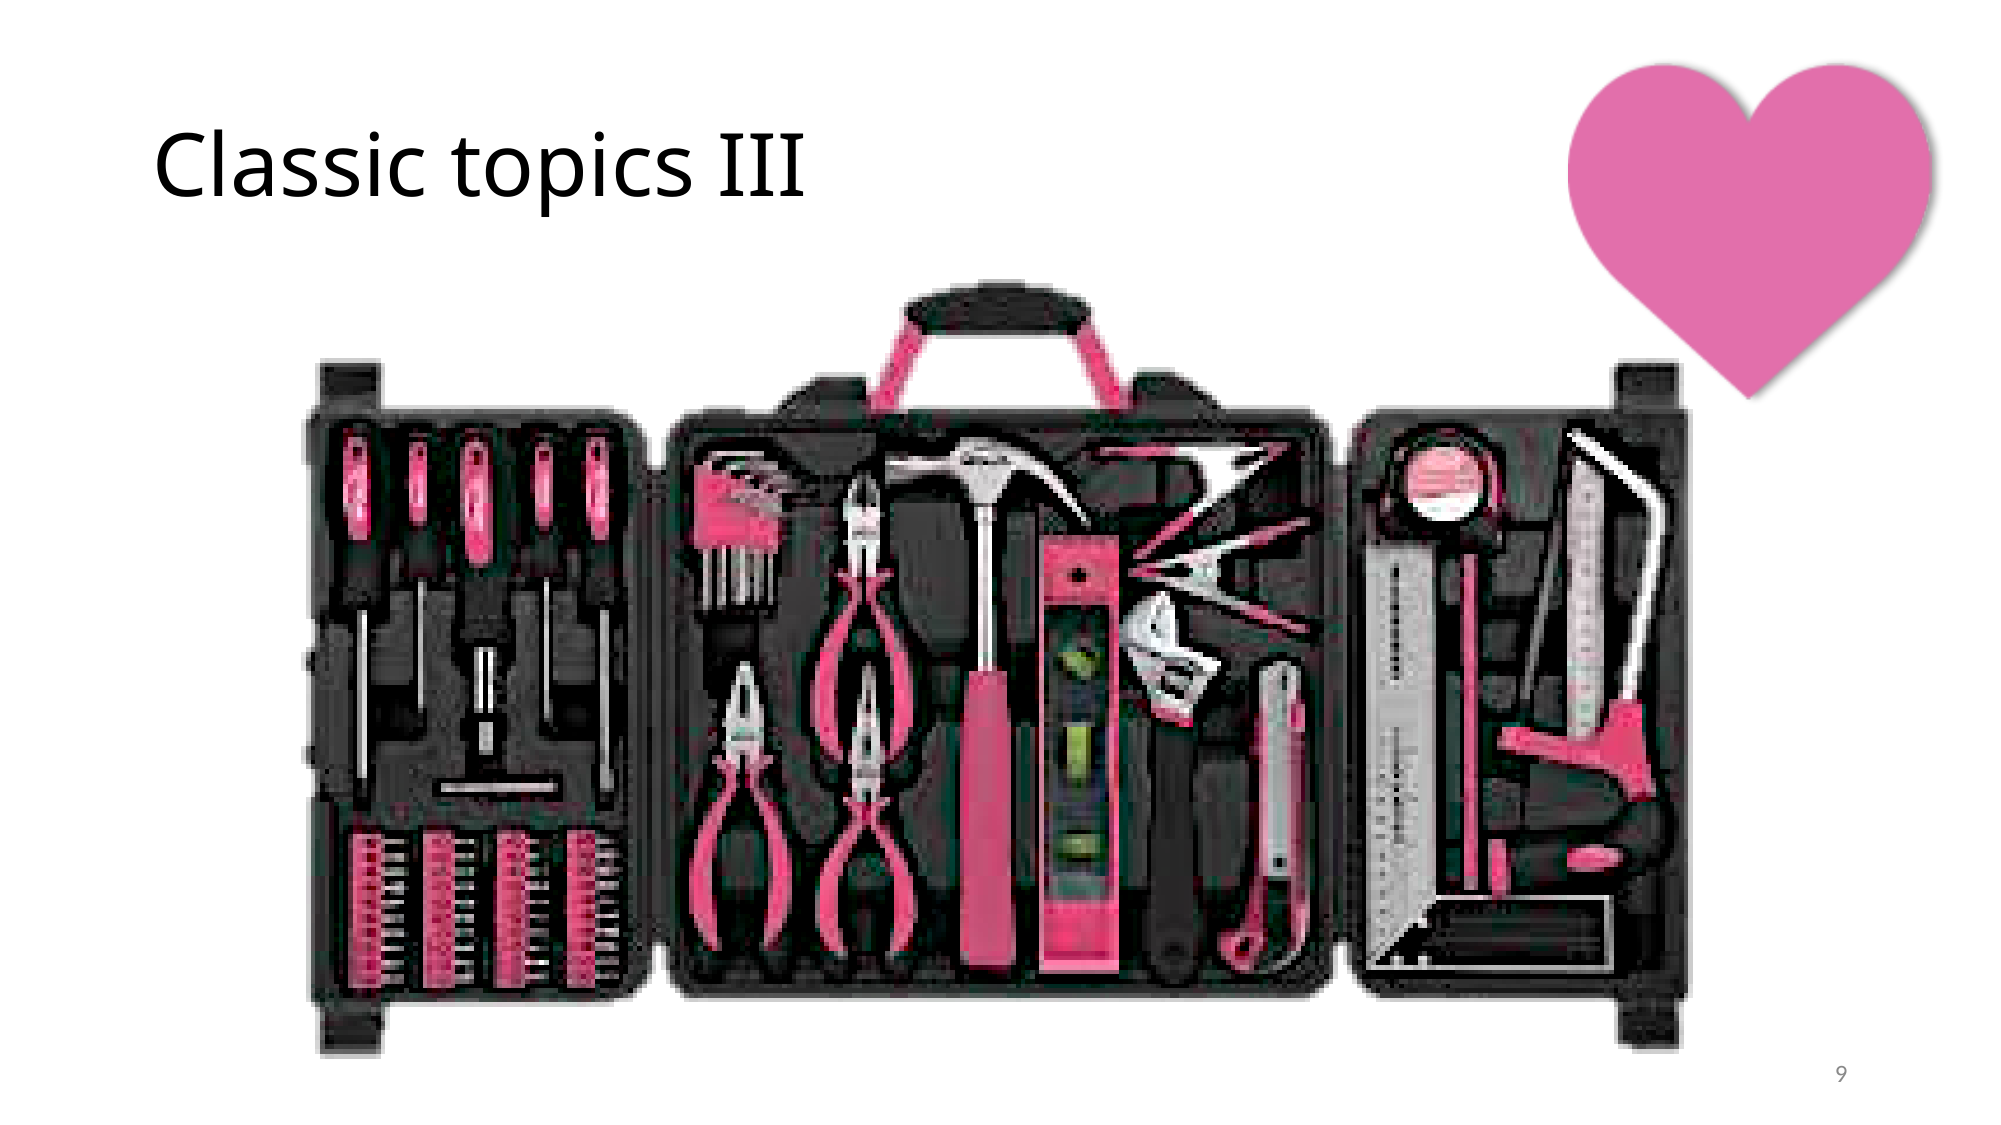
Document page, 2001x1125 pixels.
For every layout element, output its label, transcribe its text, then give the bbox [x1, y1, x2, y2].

title Classic topics III [137, 59, 1571, 278]
picture [297, 62, 1932, 1059]
slide_number 9 [1412, 1042, 1863, 1103]
